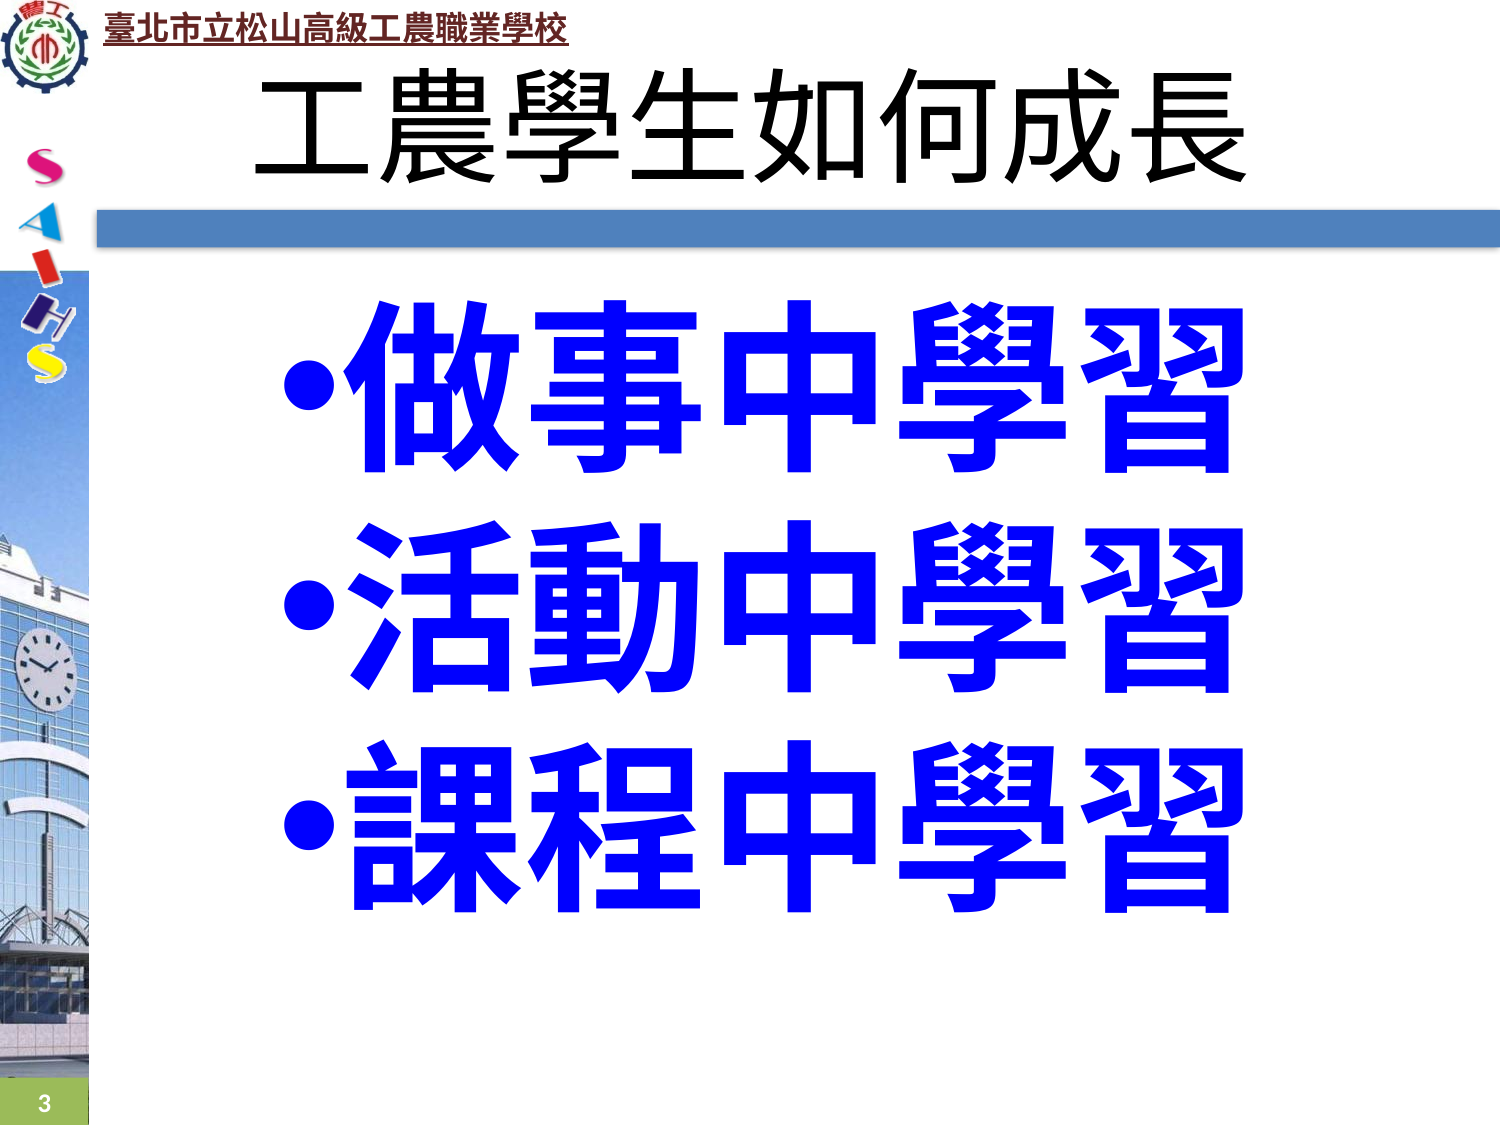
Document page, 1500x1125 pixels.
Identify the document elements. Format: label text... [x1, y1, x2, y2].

list 做事中學習 活動中學習 課程中學習 [88, 265, 1447, 991]
picture [0, 0, 89, 47]
picture [0, 201, 89, 1077]
title 工農學生如何成長 [0, 47, 1500, 201]
